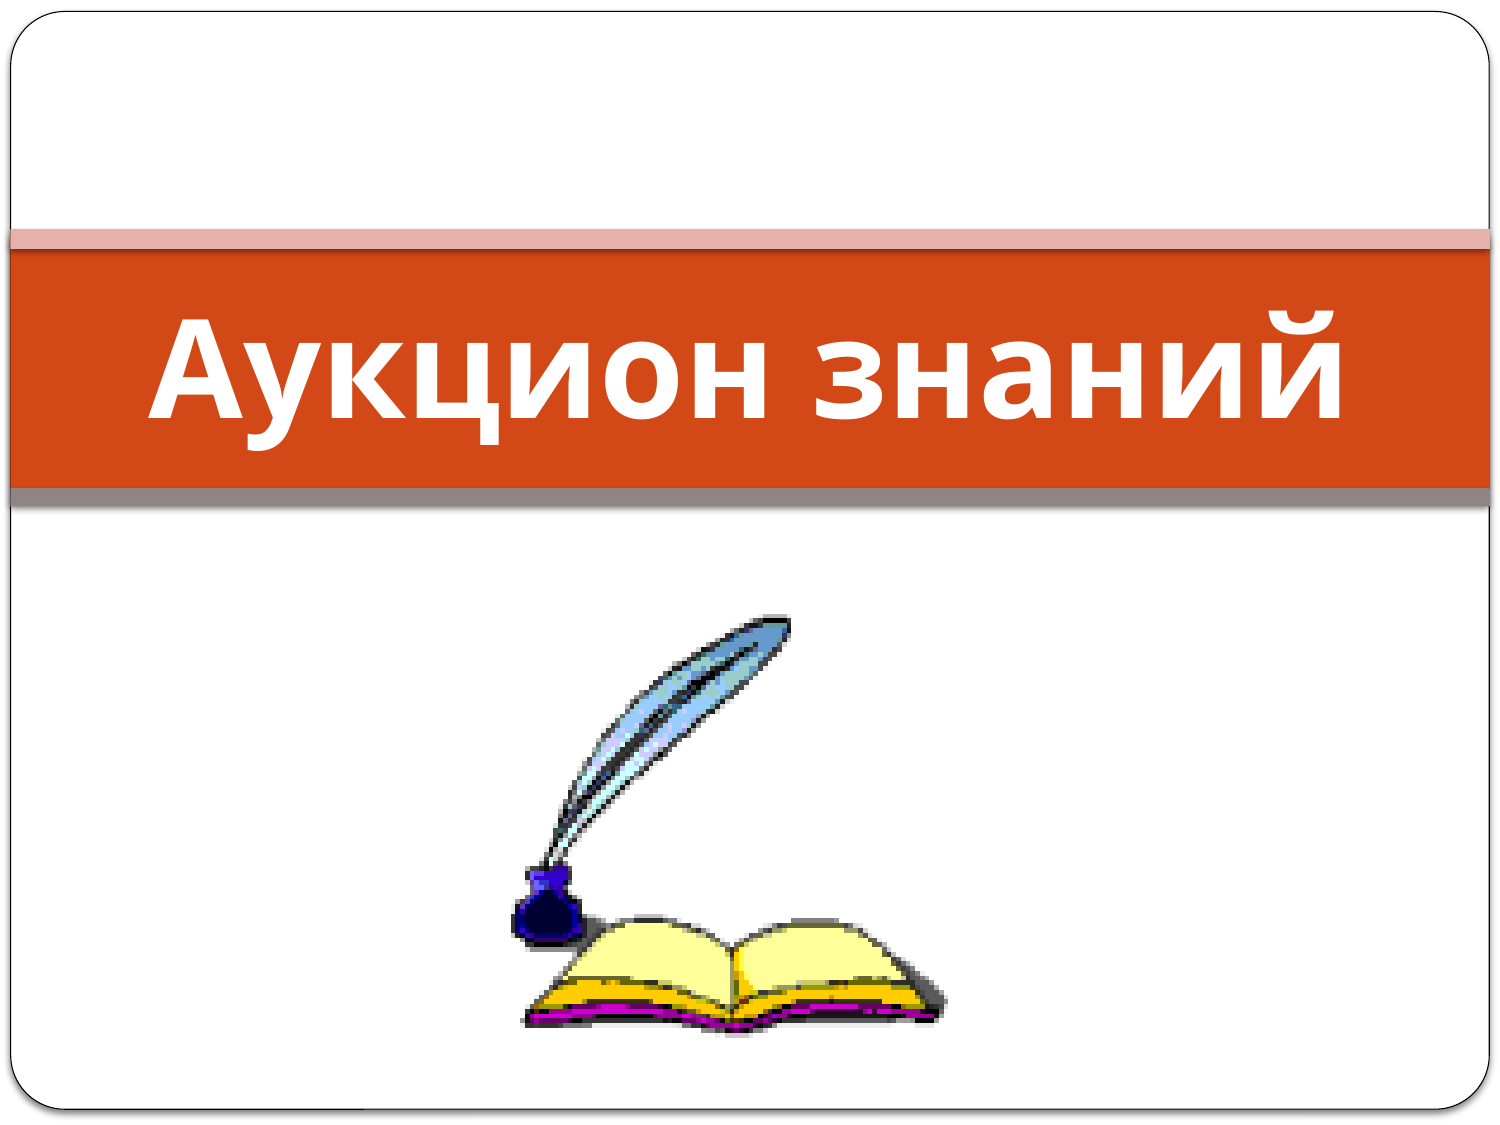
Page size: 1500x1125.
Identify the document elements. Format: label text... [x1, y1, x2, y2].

picture [454, 538, 987, 1038]
title Аукцион знаний [75, 247, 1425, 489]
